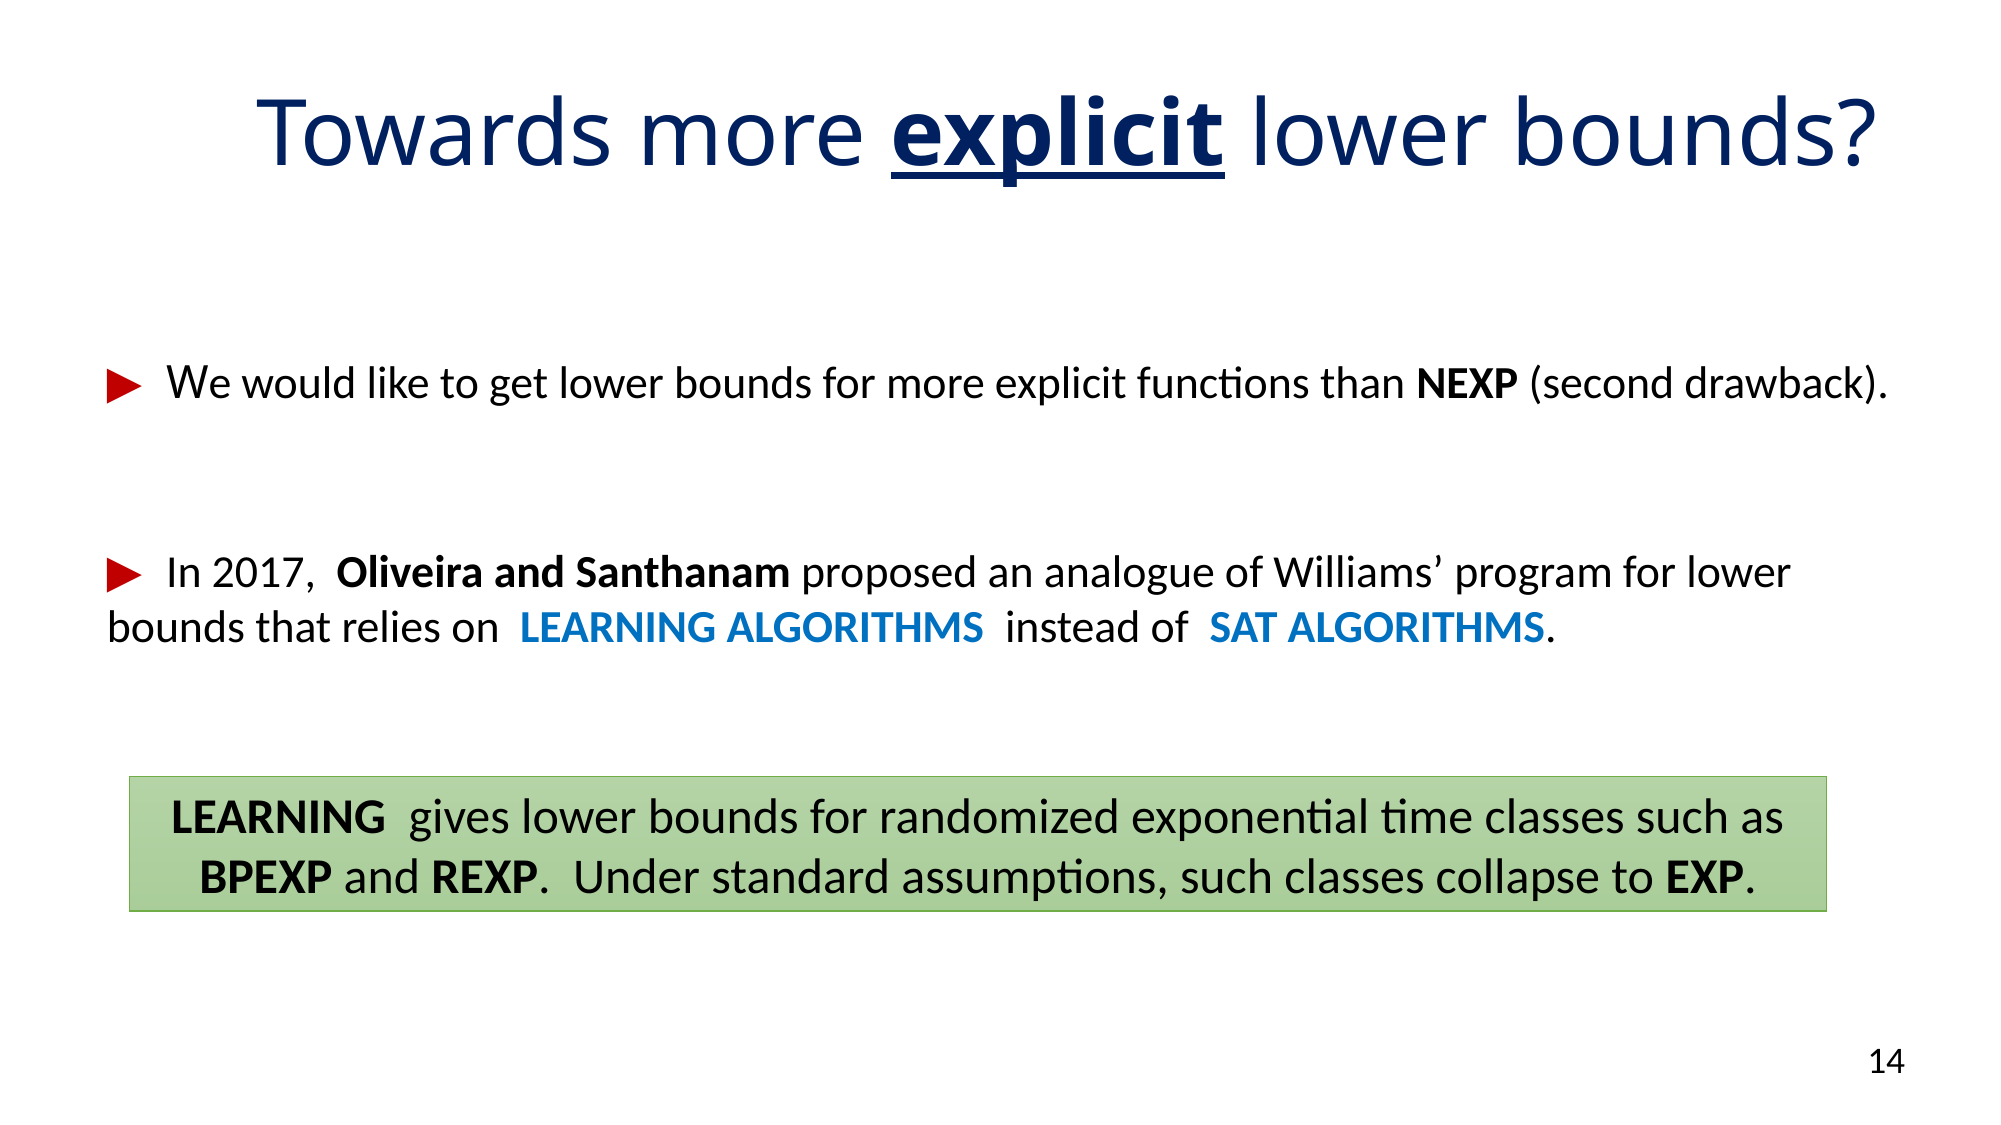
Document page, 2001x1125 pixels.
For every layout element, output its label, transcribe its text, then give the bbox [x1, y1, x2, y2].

text_box ▶ In 2017, Oliveira and Santhanam proposed an analogue of Williams’ program for lower bounds that relies on LEARNING ALGORITHMS instead of SAT ALGORITHMS. [92, 534, 1827, 660]
slide_number 14 [1470, 1028, 1921, 1089]
text_box ▶ We would like to get lower bounds for more explicit functions than NEXP (second drawback). [92, 345, 1950, 416]
title Towards more explicit lower bounds? [241, 78, 1967, 210]
text_box LEARNING gives lower bounds for randomized exponential time classes such as BPEXP and REXP. Under standard assumptions, such classes collapse to EXP. [129, 776, 1827, 912]
